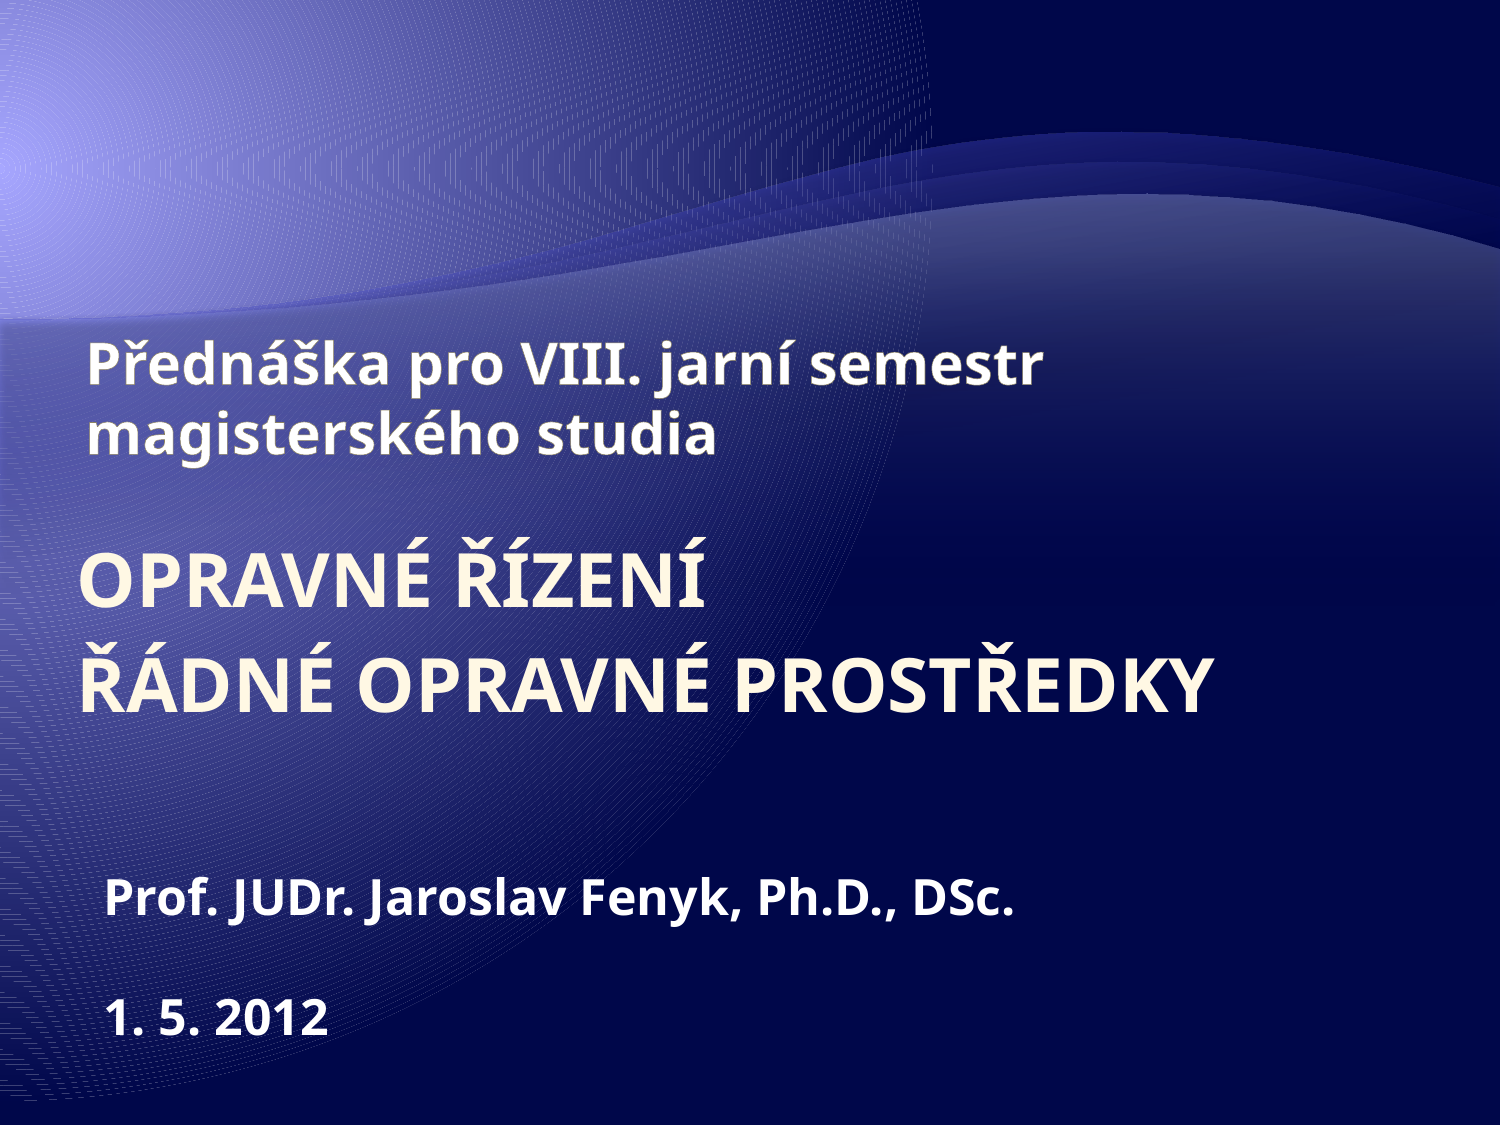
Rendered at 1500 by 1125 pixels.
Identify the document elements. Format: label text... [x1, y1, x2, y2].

text_box Prof. JUDr. Jaroslav Fenyk, Ph.D., DSc. 1. 5. 2012 [88, 857, 1139, 941]
title Přednáška pro VIII. jarní semestr magisterského studia [85, 326, 1384, 511]
subtitle Opravné řízení Řádné opravné prostředky [76, 511, 1436, 728]
